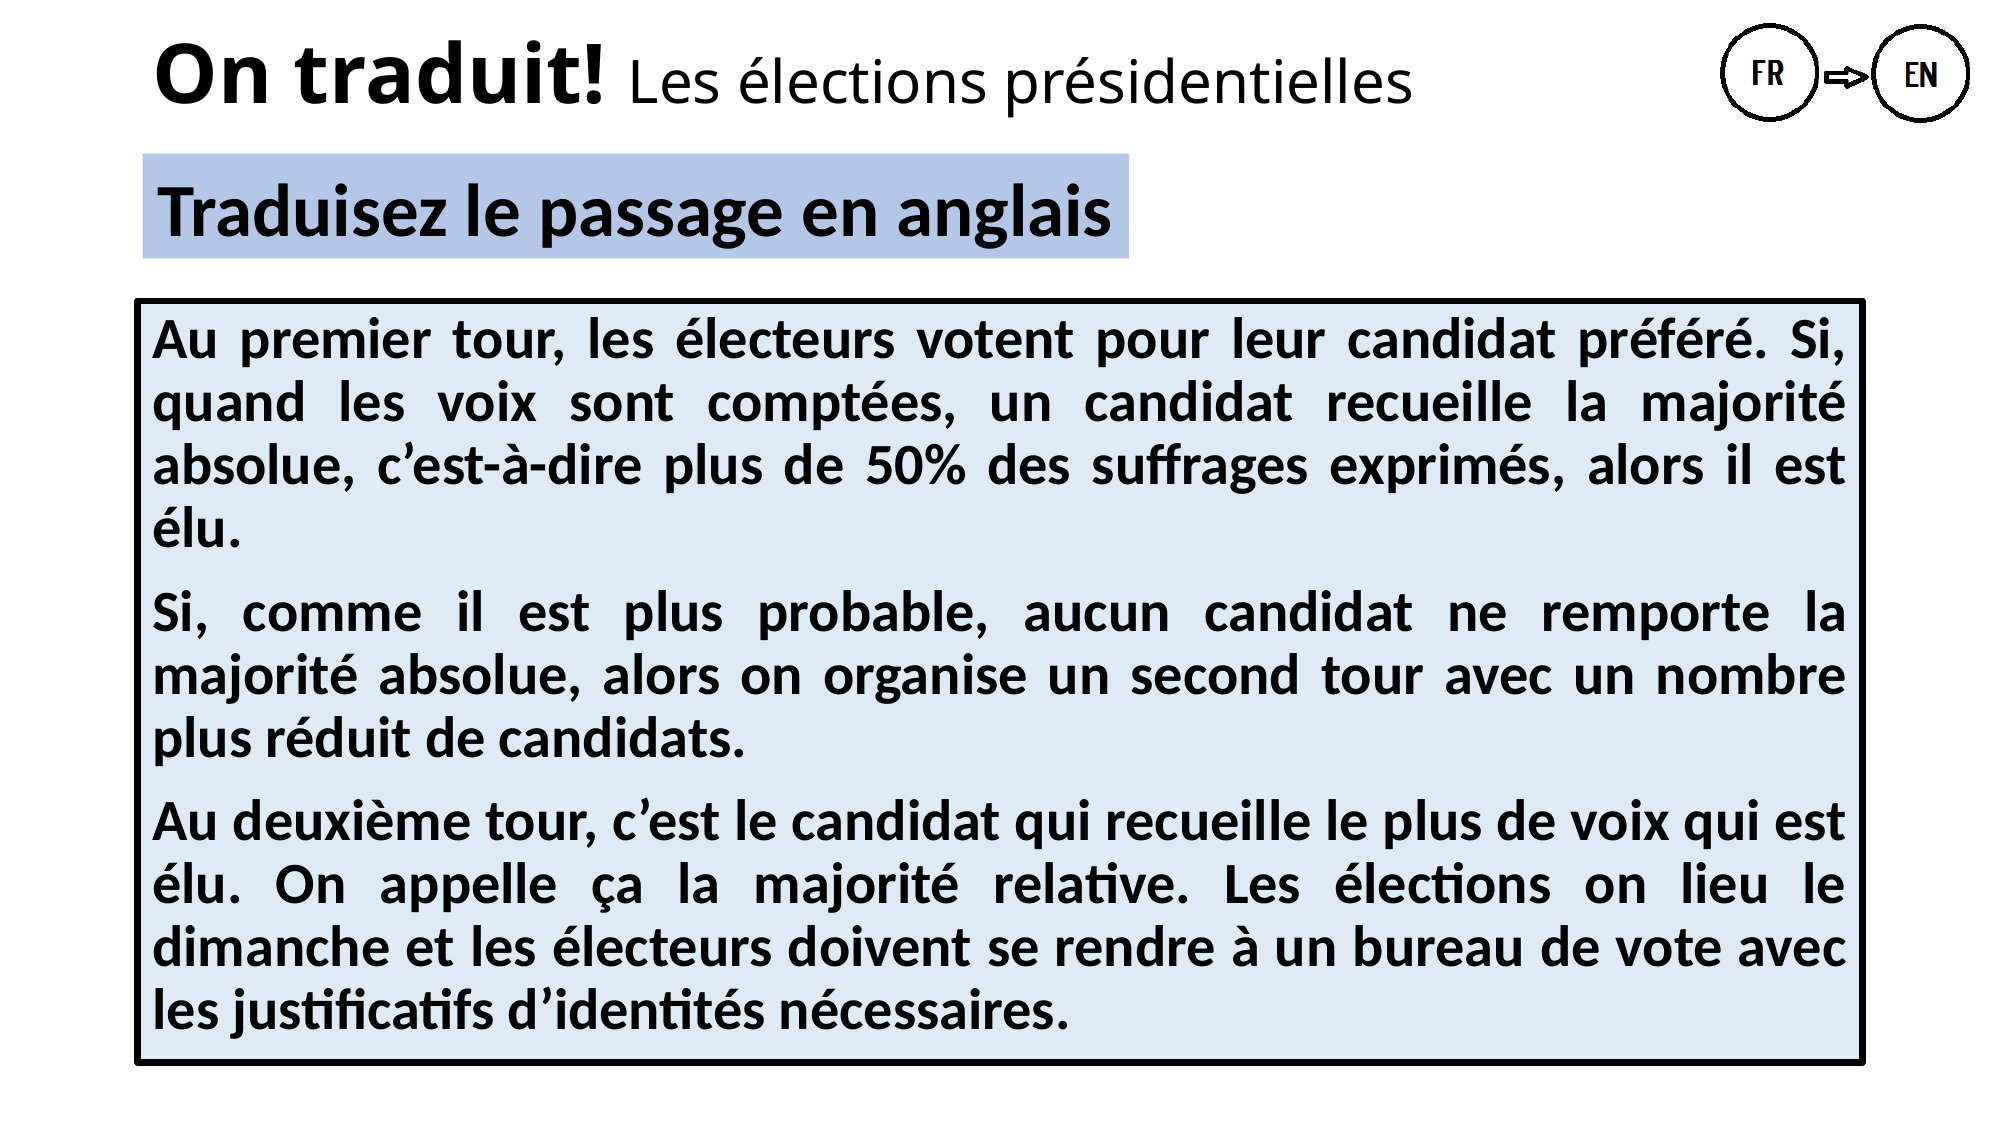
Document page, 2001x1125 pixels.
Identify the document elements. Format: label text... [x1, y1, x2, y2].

text_box Traduisez le passage en anglais [142, 153, 1130, 259]
list Au premier tour, les électeurs votent pour leur candidat préféré. Si, quand les voix sont comptées, un candidat recueille la majorité absolue, c’est-à-dire plus de 50% des suffrages exprimés, alors il est élu. Si, comme il est plus probable, aucun candidat ne remporte la majorité absolue, alors on organise un second tour avec un nombre plus réduit de candidats. Au deuxième tour, c’est le candidat qui recueille le plus de voix qui est élu. On appelle ça la majorité relative. Les élections on lieu le dimanche et les électeurs doivent se rendre à un bureau de vote avec les justificatifs d’identités nécessaires. [137, 300, 1863, 1063]
title On traduit! Les élections présidentielles [137, 0, 1539, 154]
picture [1713, 0, 2000, 144]
